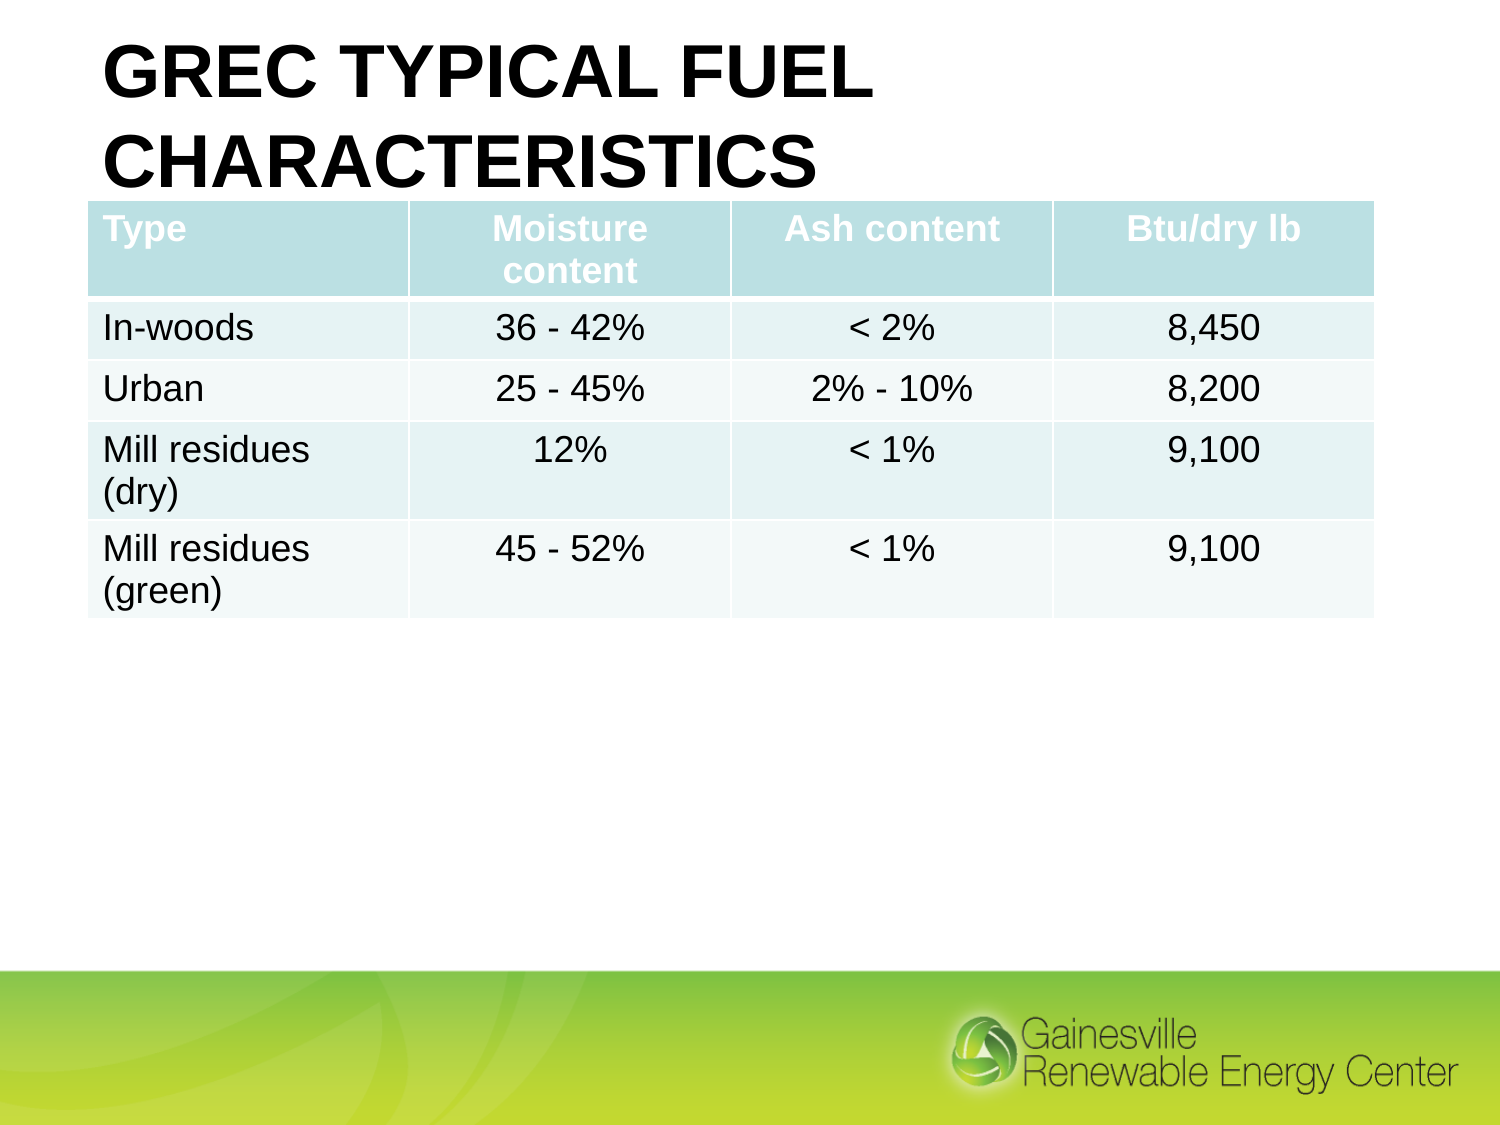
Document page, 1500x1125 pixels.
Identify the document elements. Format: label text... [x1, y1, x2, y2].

table_cell 8,450 [1054, 302, 1374, 359]
table_header Btu/dry lb [1054, 201, 1374, 296]
table_cell 25 - 45% [410, 361, 730, 420]
table_cell Mill residues (dry) [88, 422, 408, 519]
table_cell < 2% [732, 302, 1052, 359]
picture [0, 0, 1500, 1125]
table_header Type [88, 201, 408, 296]
table_cell 9,100 [1054, 422, 1374, 519]
title GREC Typical Fuel Characteristics [87, 50, 1413, 175]
table_cell 9,100 [1054, 521, 1374, 618]
table_header Ash content [732, 201, 1052, 296]
table_cell Mill residues (green) [88, 521, 408, 618]
table_cell In-woods [88, 302, 408, 359]
table_cell 12% [410, 422, 730, 519]
table_cell < 1% [732, 521, 1052, 618]
table_cell 36 - 42% [410, 302, 730, 359]
table_cell 8,200 [1054, 361, 1374, 420]
table_cell 45 - 52% [410, 521, 730, 618]
table_cell 2% - 10% [732, 361, 1052, 420]
table_header Moisture content [410, 201, 730, 296]
table_cell Urban [88, 361, 408, 420]
table_cell < 1% [732, 422, 1052, 519]
